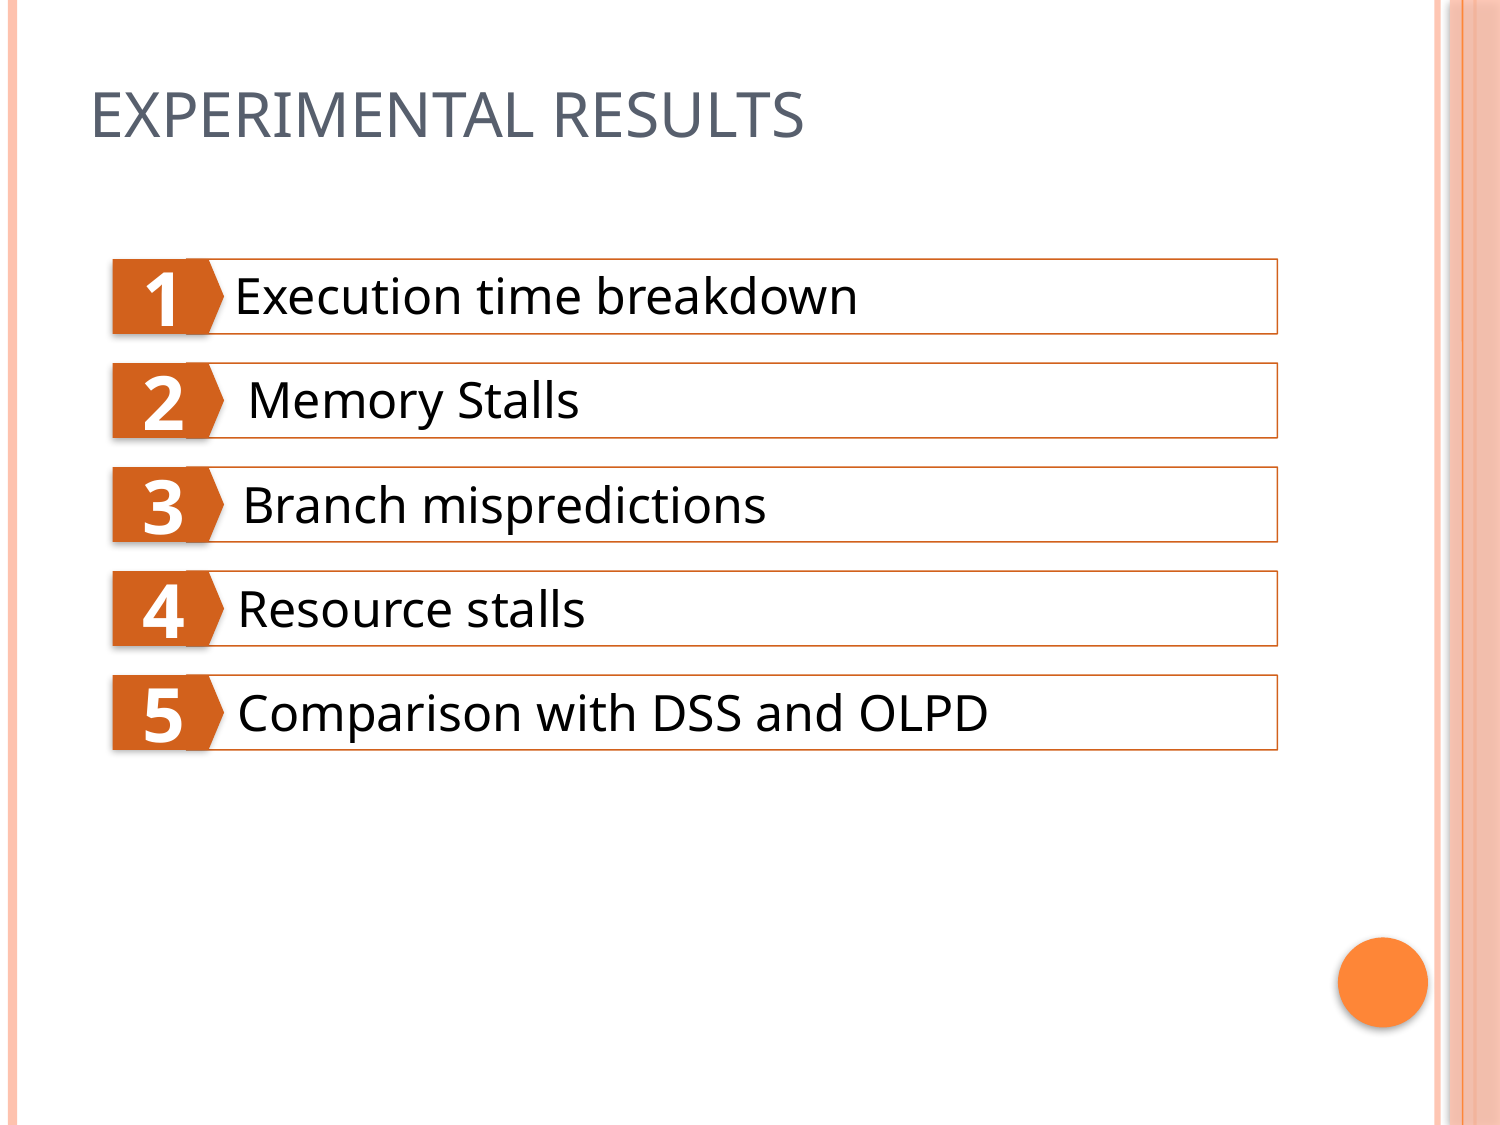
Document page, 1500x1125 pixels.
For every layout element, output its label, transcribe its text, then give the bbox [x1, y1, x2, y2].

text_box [111, 674, 1278, 751]
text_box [111, 258, 1278, 335]
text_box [111, 570, 1278, 647]
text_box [111, 362, 1278, 439]
title Experimental Results [75, 45, 1300, 233]
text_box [111, 466, 1278, 543]
